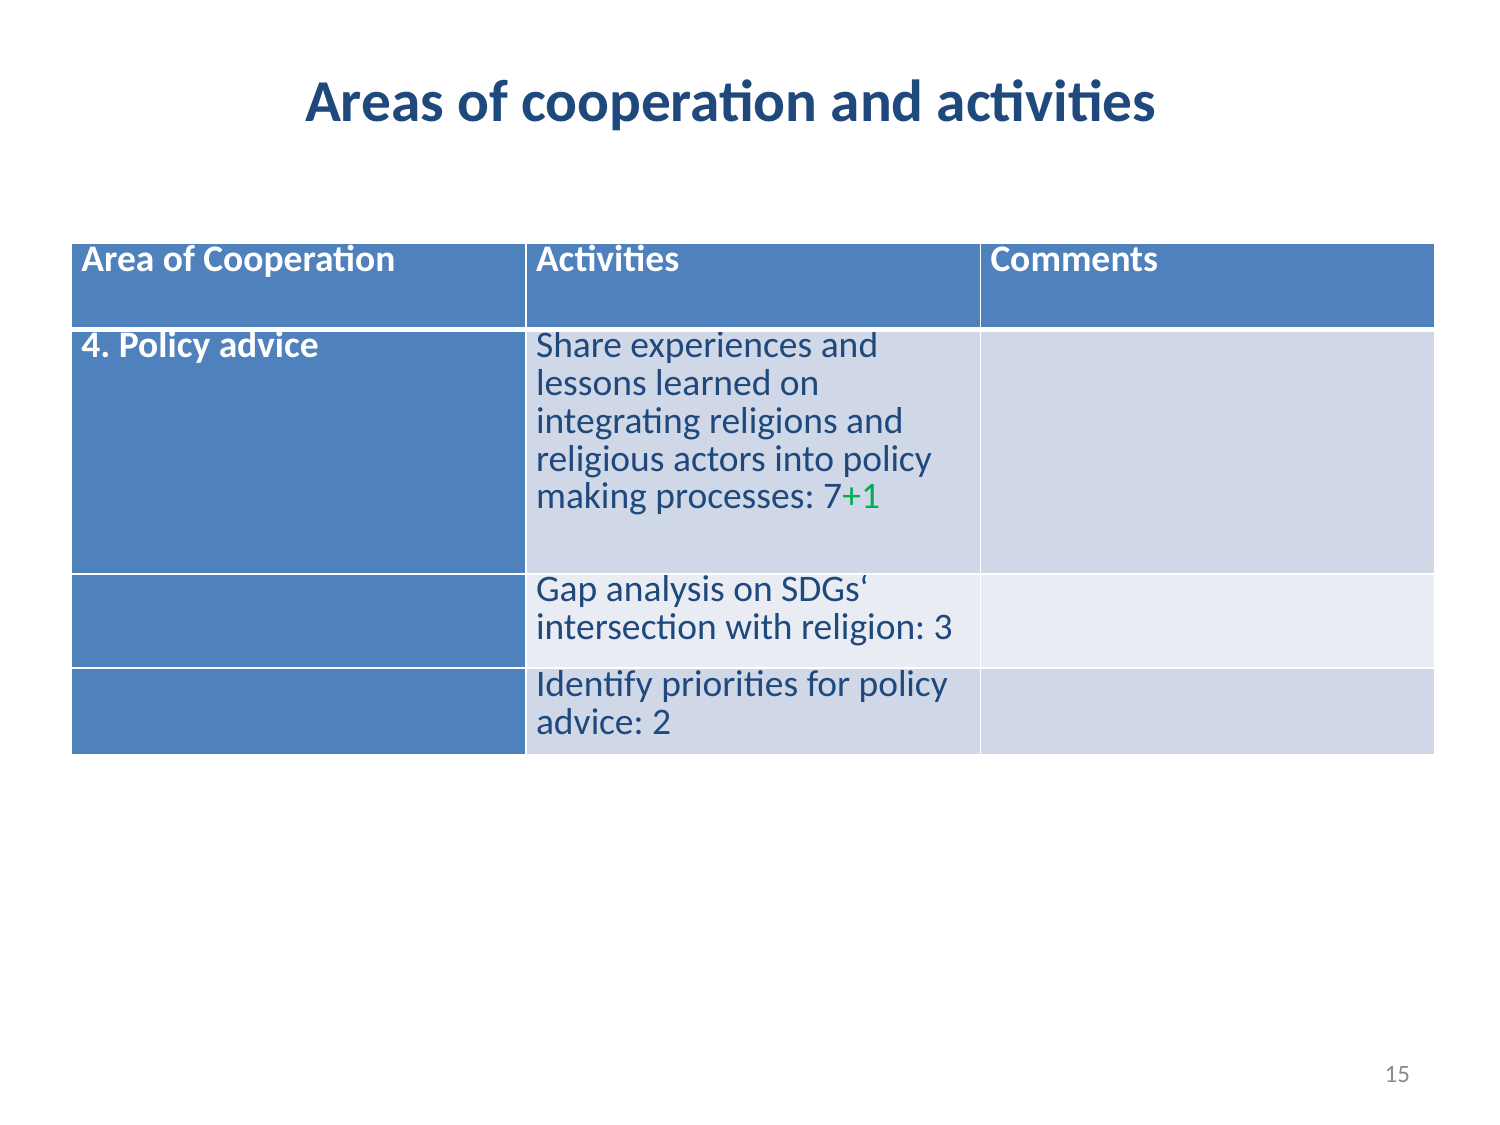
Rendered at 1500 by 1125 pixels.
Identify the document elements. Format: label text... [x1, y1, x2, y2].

table_header Area of Cooperation [72, 244, 525, 327]
table_header Activities [527, 244, 980, 327]
table_header Comments [981, 244, 1434, 327]
slide_number 15 [1074, 1042, 1425, 1103]
table_cell [72, 669, 525, 754]
table_cell Share experiences and lessons learned on integrating religions and religious actors into policy making processes: 7+1 [527, 332, 980, 573]
title Areas of cooperation and activities [100, 54, 1376, 213]
table_cell [981, 575, 1434, 667]
table_cell [981, 669, 1434, 754]
table_cell [981, 332, 1434, 573]
table_cell Gap analysis on SDGs‘ intersection with religion: 3 [527, 575, 980, 667]
table_cell Identify priorities for policy advice: 2 [527, 669, 980, 754]
table_cell [72, 575, 525, 667]
table_cell 4. Policy advice [72, 332, 525, 573]
